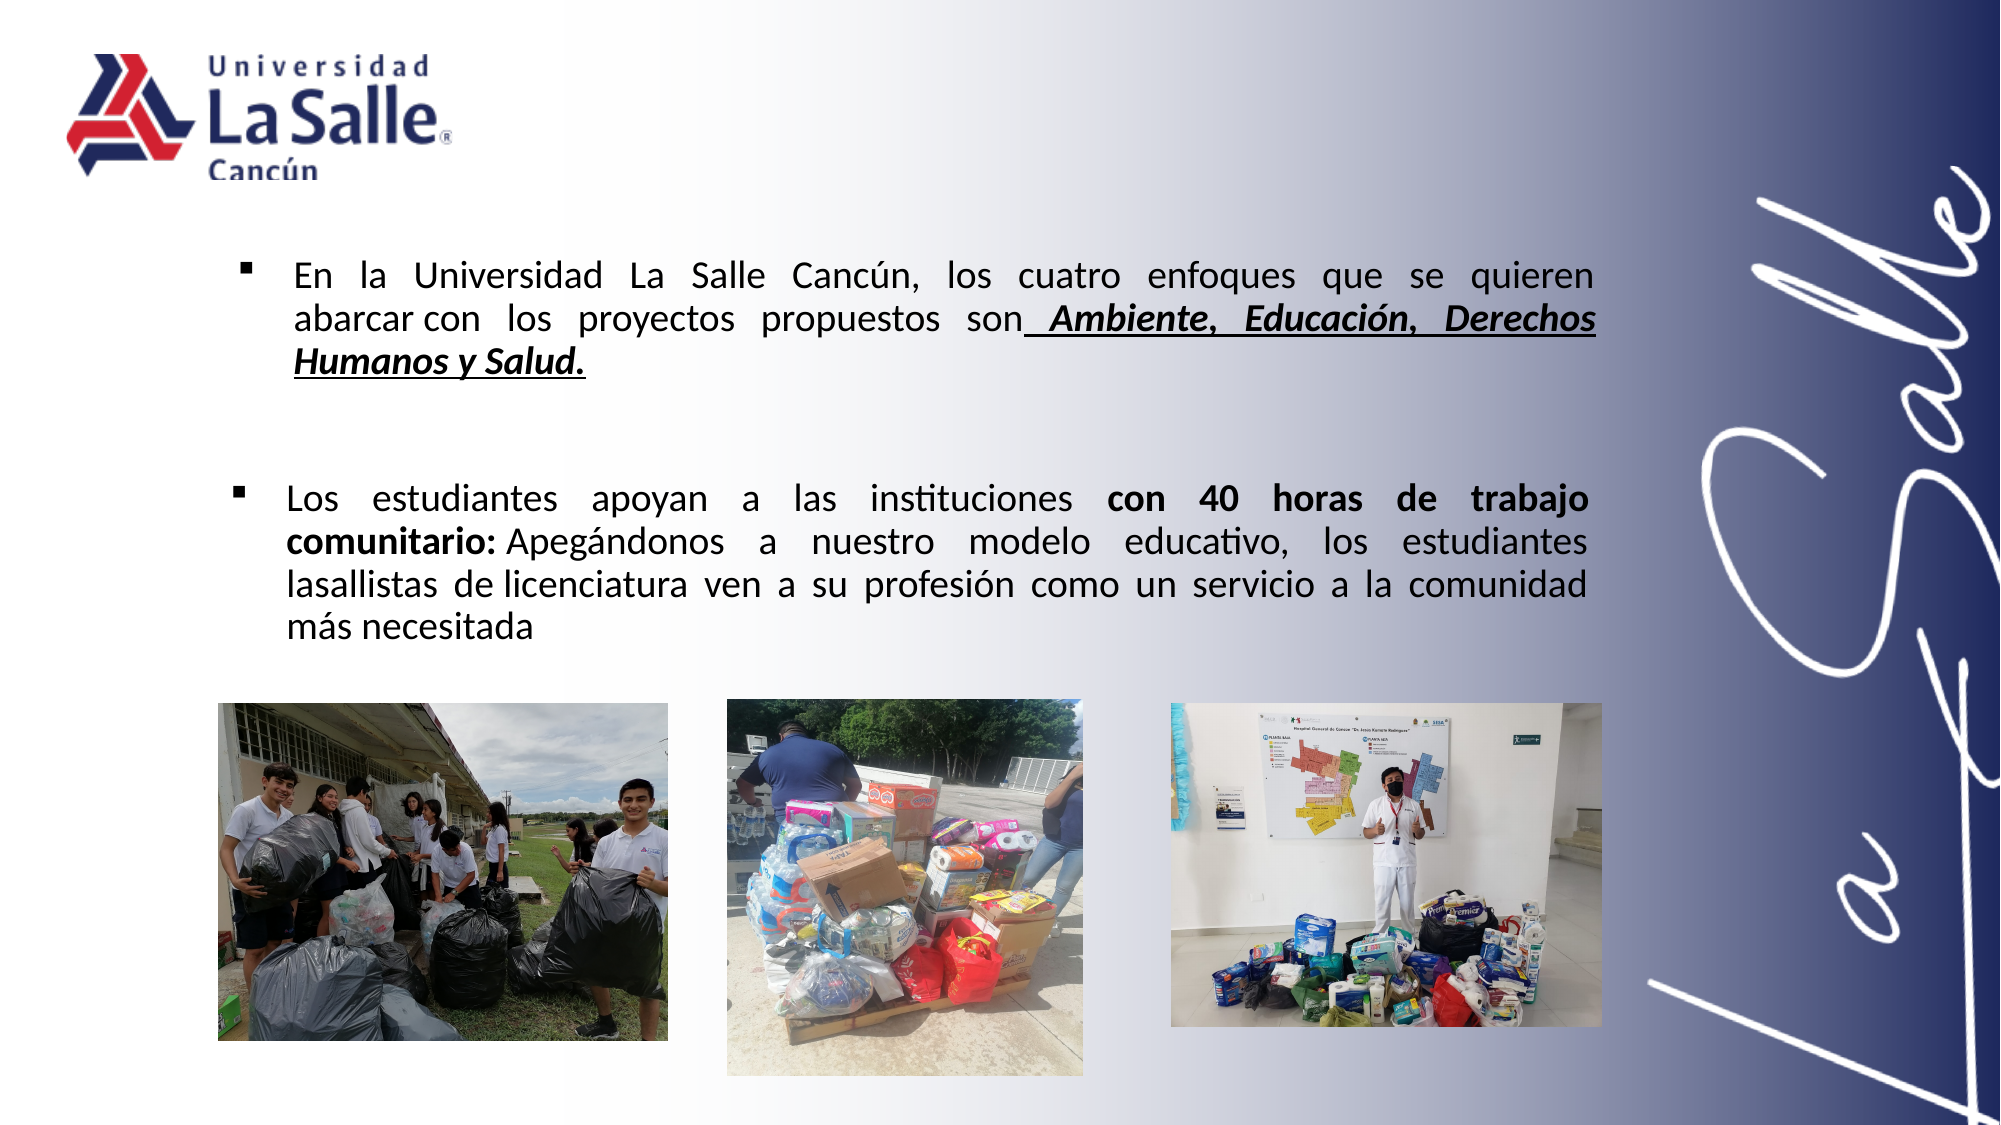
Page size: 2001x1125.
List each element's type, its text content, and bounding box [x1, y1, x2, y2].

text_box [559, 704, 1967, 1125]
text_box [1972, 902, 2000, 1120]
picture [727, 699, 1083, 1076]
picture [218, 703, 668, 1041]
picture [66, 54, 452, 180]
text_box En la Universidad La Salle Cancún, los cuatro enfoques que se quieren abarcar con los proyectos propuestos son Ambiente, Educación, Derechos Humanos y Salud.​ [225, 215, 1609, 422]
text_box [559, 0, 2000, 520]
text_box Los estudiantes apoyan a las instituciones con 40 horas de trabajo comunitario: Apegándonos a nuestro modelo educativo, los estudiantes lasallistas de licenciatura ven a su profesión como un servicio a la comunidad más necesitada [218, 422, 1602, 704]
picture [1170, 520, 2000, 1027]
